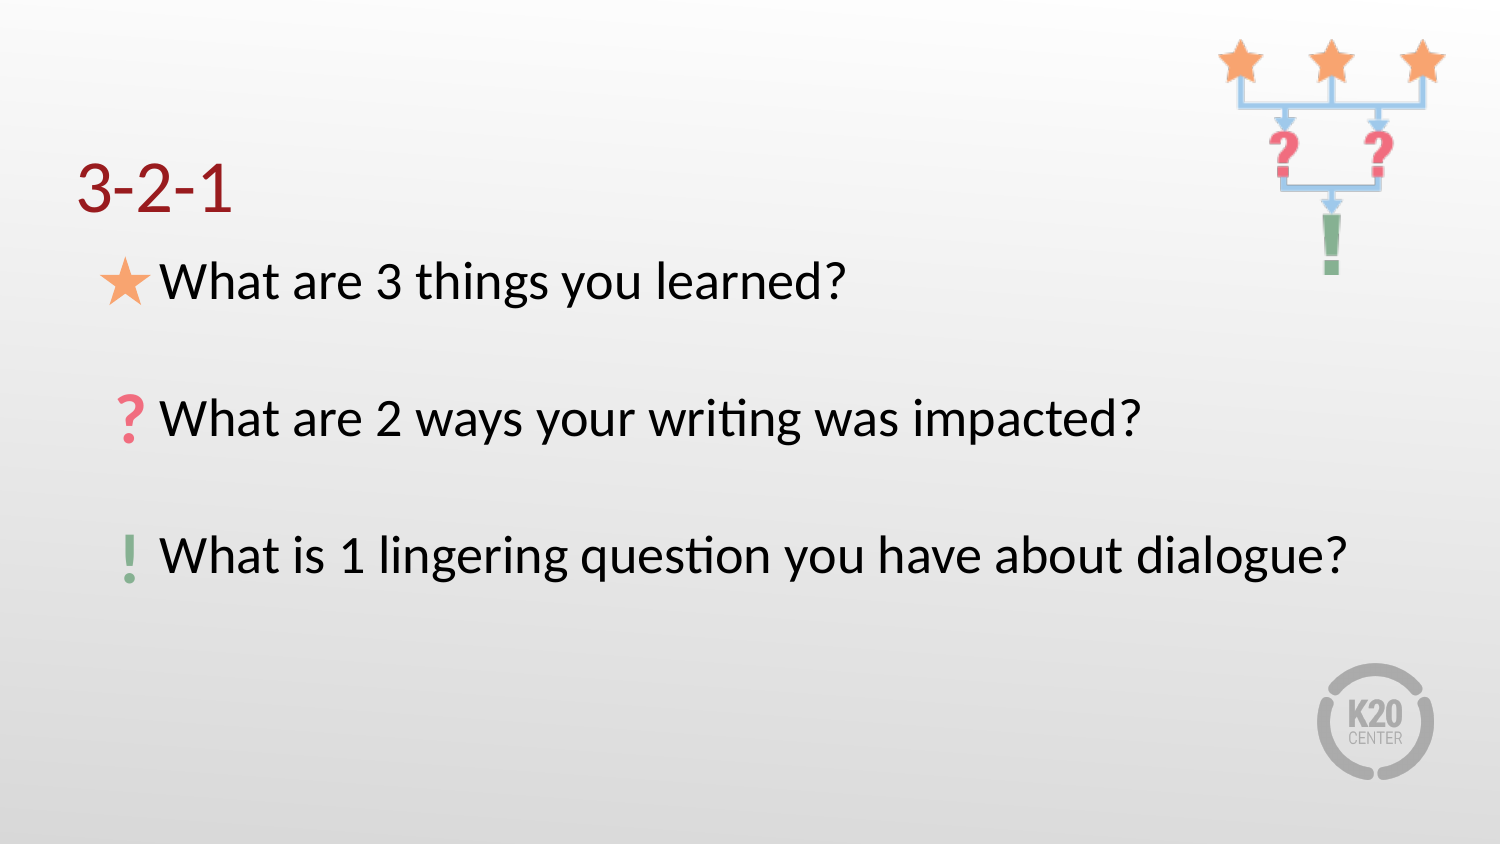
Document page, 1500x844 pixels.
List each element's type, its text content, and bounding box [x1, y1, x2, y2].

text_box ? [99, 357, 144, 446]
picture [1300, 646, 1451, 797]
list What are 3 things you learned? What are 2 ways your writing was impacted? What is 1 lingering question you have about dialogue? [145, 238, 1425, 779]
title 3-2-1 [75, 86, 1213, 228]
text_box [99, 256, 151, 306]
text_box ! [103, 497, 148, 586]
picture [1218, 39, 1446, 275]
